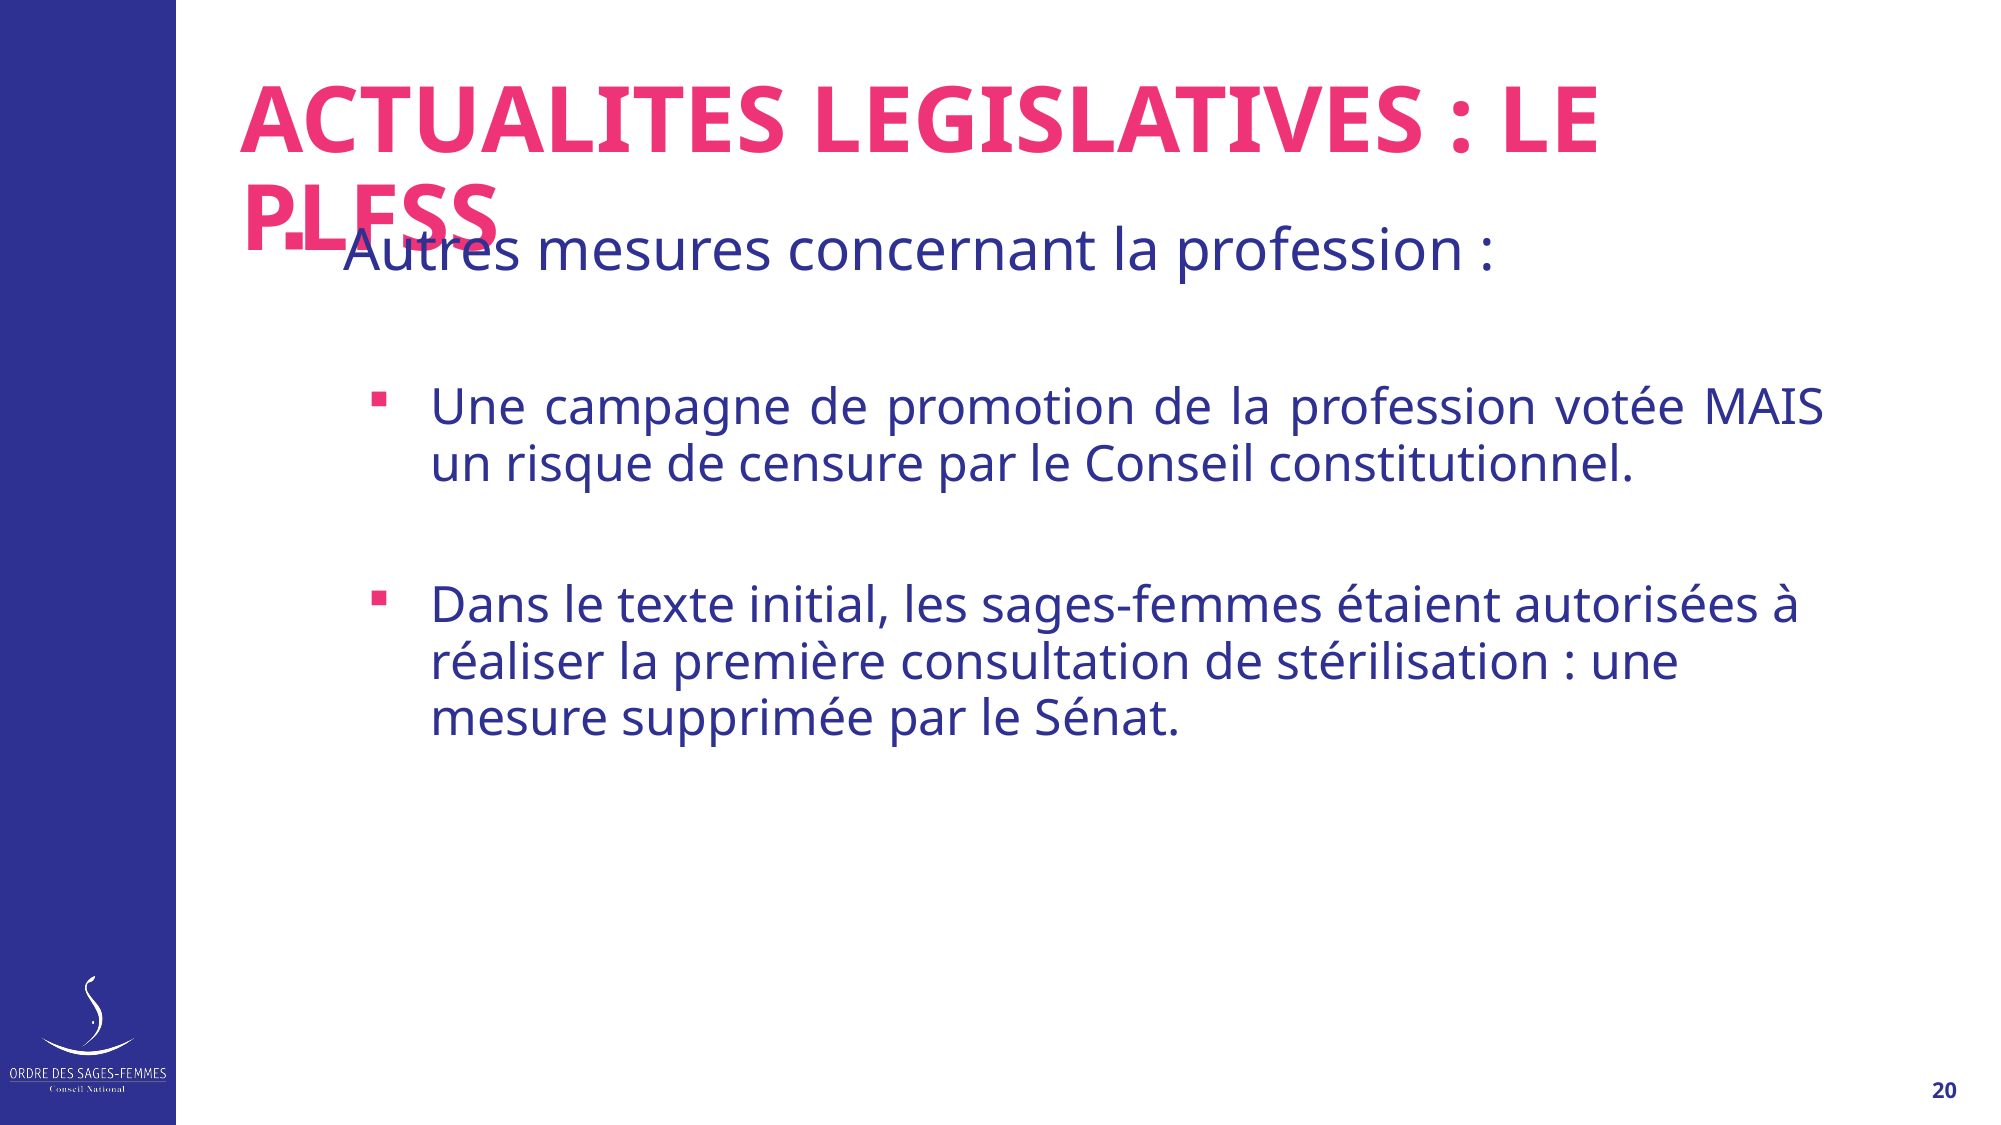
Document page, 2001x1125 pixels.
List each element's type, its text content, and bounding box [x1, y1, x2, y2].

text_box [224, 235, 1800, 963]
title ACTUALITES LEGISLATIVES : LE PLFSS [225, 66, 1800, 211]
text_box Autres mesures concernant la profession : Une campagne de promotion de la profession votée MAIS un risque de censure par le Conseil constitutionnel. Dans le texte initial, les sages-femmes étaient autorisées à réaliser la première consultation de stérilisation : une mesure supprimée par le Sénat. [266, 210, 1841, 938]
slide_number 20 [1710, 1058, 1972, 1125]
picture [10, 976, 166, 1092]
